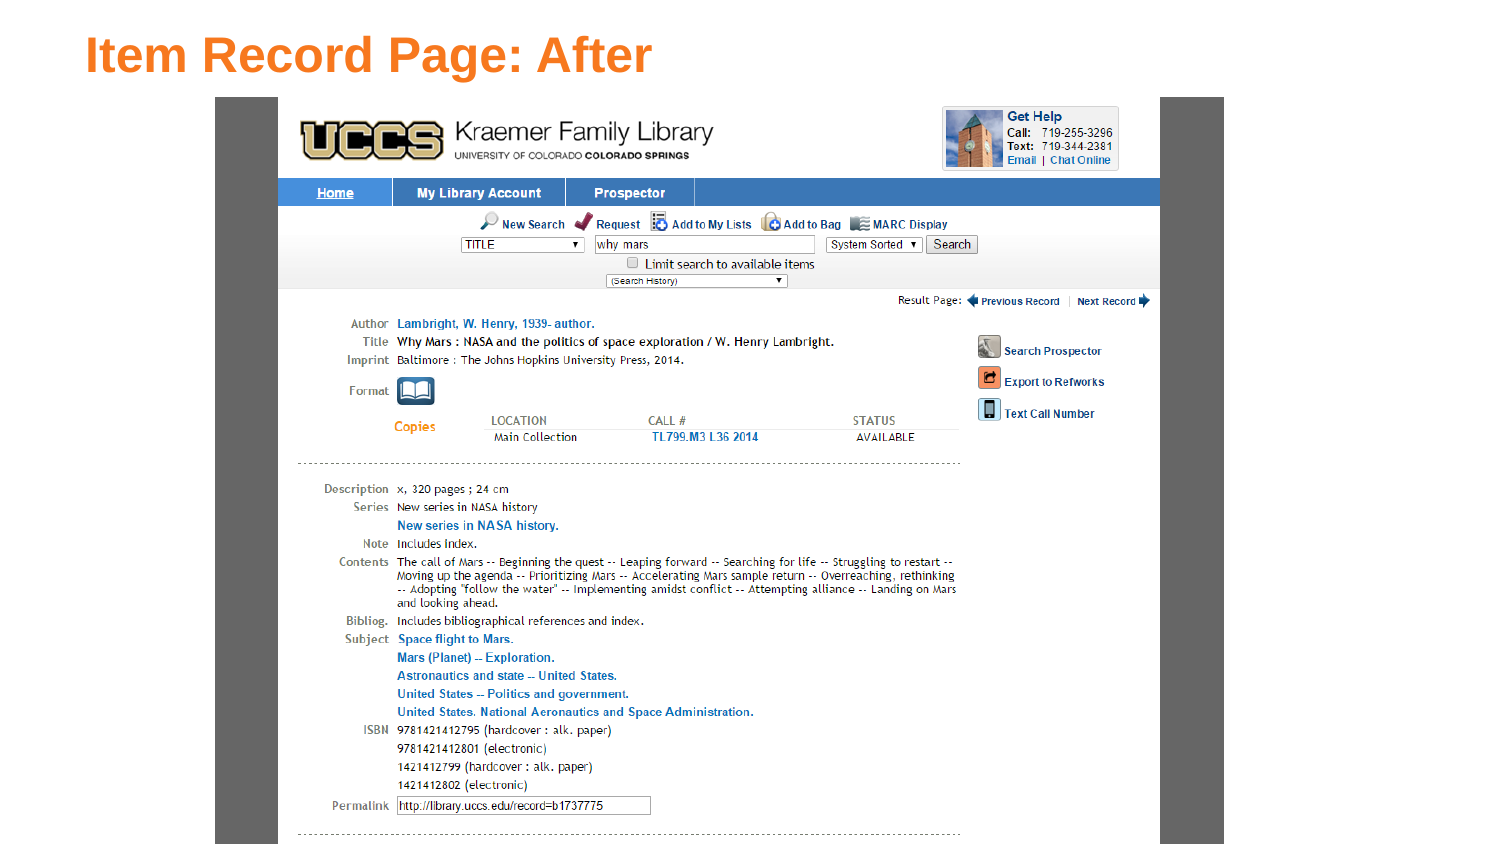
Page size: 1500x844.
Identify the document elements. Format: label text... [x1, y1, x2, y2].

picture [214, 97, 1224, 844]
title Item Record Page: After [85, 31, 1311, 94]
